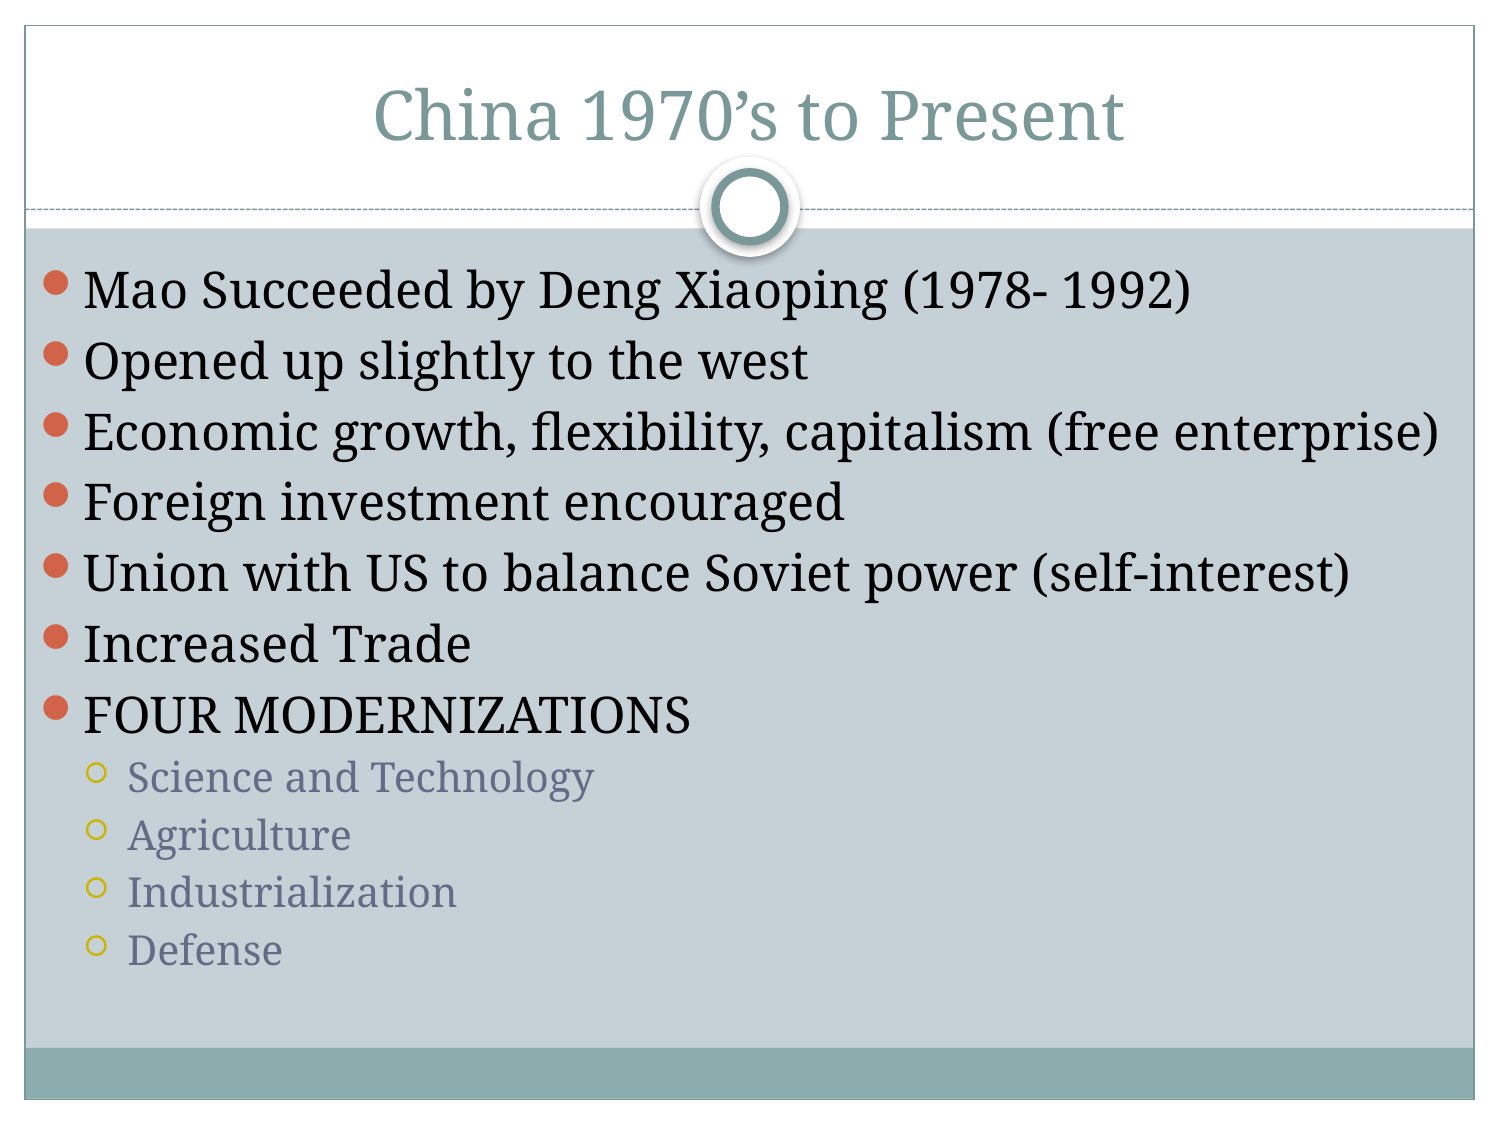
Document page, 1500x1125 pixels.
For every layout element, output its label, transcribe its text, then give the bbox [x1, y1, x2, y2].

list Mao Succeeded by Deng Xiaoping (1978- 1992) Opened up slightly to the west Economic growth, flexibility, capitalism (free enterprise) Foreign investment encouraged Union with US to balance Soviet power (self-interest) Increased Trade FOUR MODERNIZATIONS Science and Technology Agriculture Industrialization Defense [24, 250, 1463, 1038]
title China 1970’s to Present [49, 37, 1450, 162]
